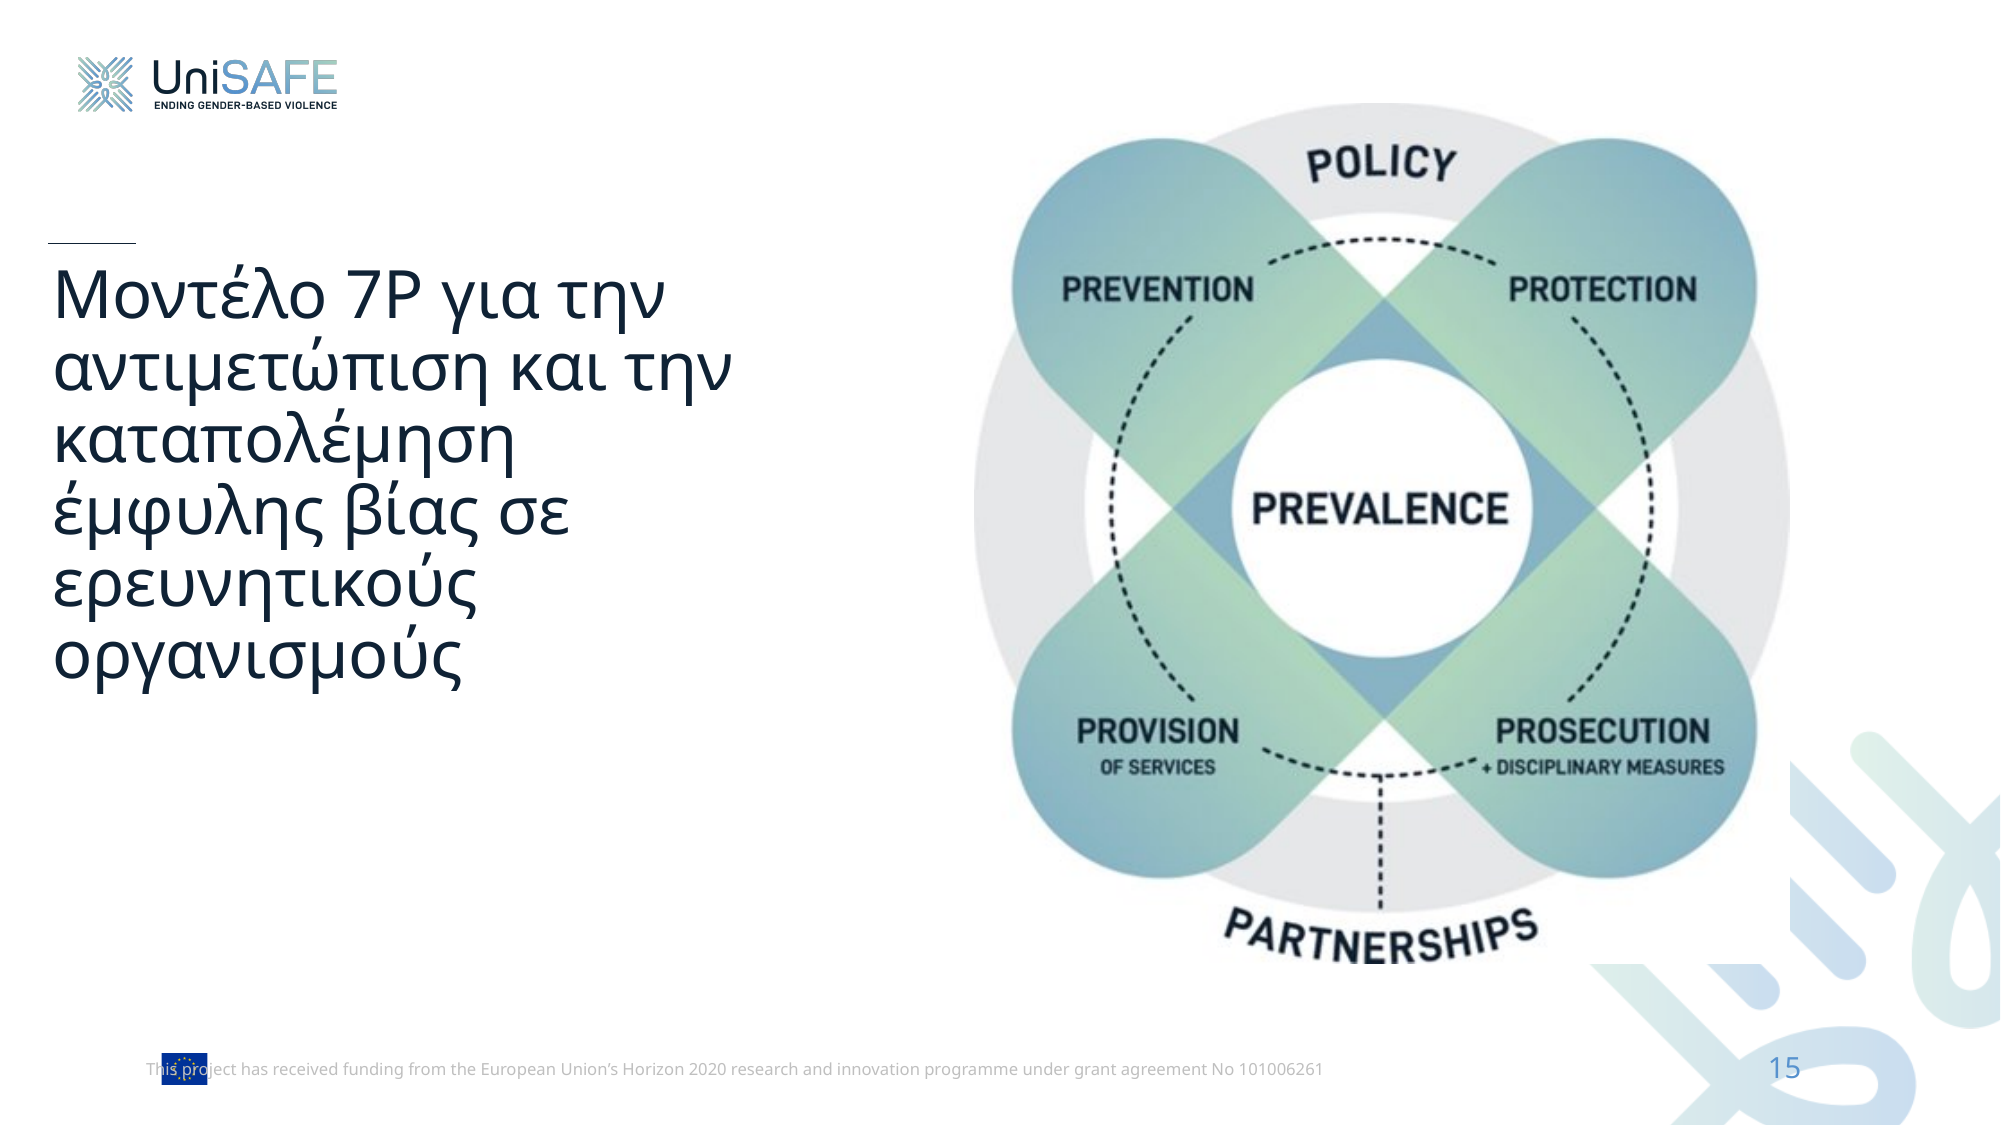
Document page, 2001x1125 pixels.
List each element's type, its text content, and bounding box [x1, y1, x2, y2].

title Μοντέλο 7P για την αντιμετώπιση και την καταπολέμηση έμφυλης βίας σε ερευνητικούς οργανισμούς [52, 229, 799, 358]
picture [78, 57, 337, 112]
picture [974, 103, 1790, 964]
slide_number 15 [1366, 1038, 1817, 1099]
